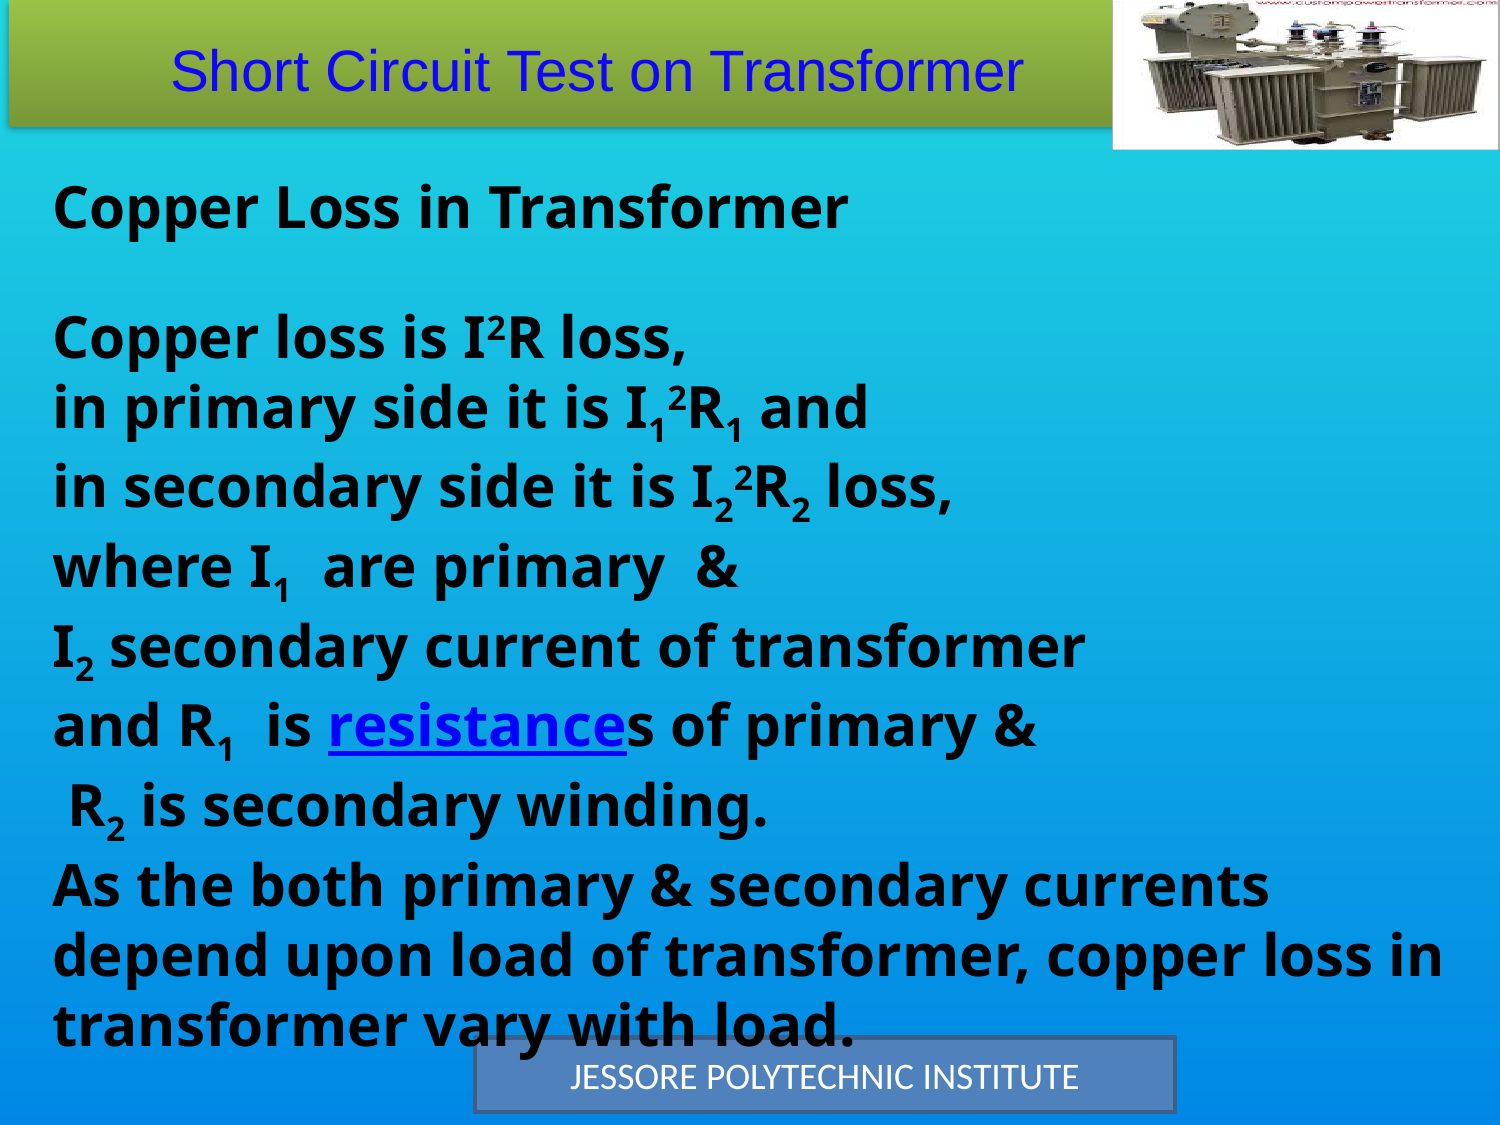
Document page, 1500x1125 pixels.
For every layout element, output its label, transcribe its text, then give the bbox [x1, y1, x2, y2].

text_box Copper Loss in Transformer Copper loss is I2R loss, in primary side it is I12R1 and in secondary side it is I22R2 loss, where I1 are primary & I2 secondary current of transformer and R1 is resistances of primary & R2 is secondary winding. As the both primary & secondary currents depend upon load of transformer, copper loss in transformer vary with load. [37, 162, 1475, 1125]
title Short Circuit Test on Transformer [8, 0, 1110, 127]
picture [1112, 0, 1500, 151]
